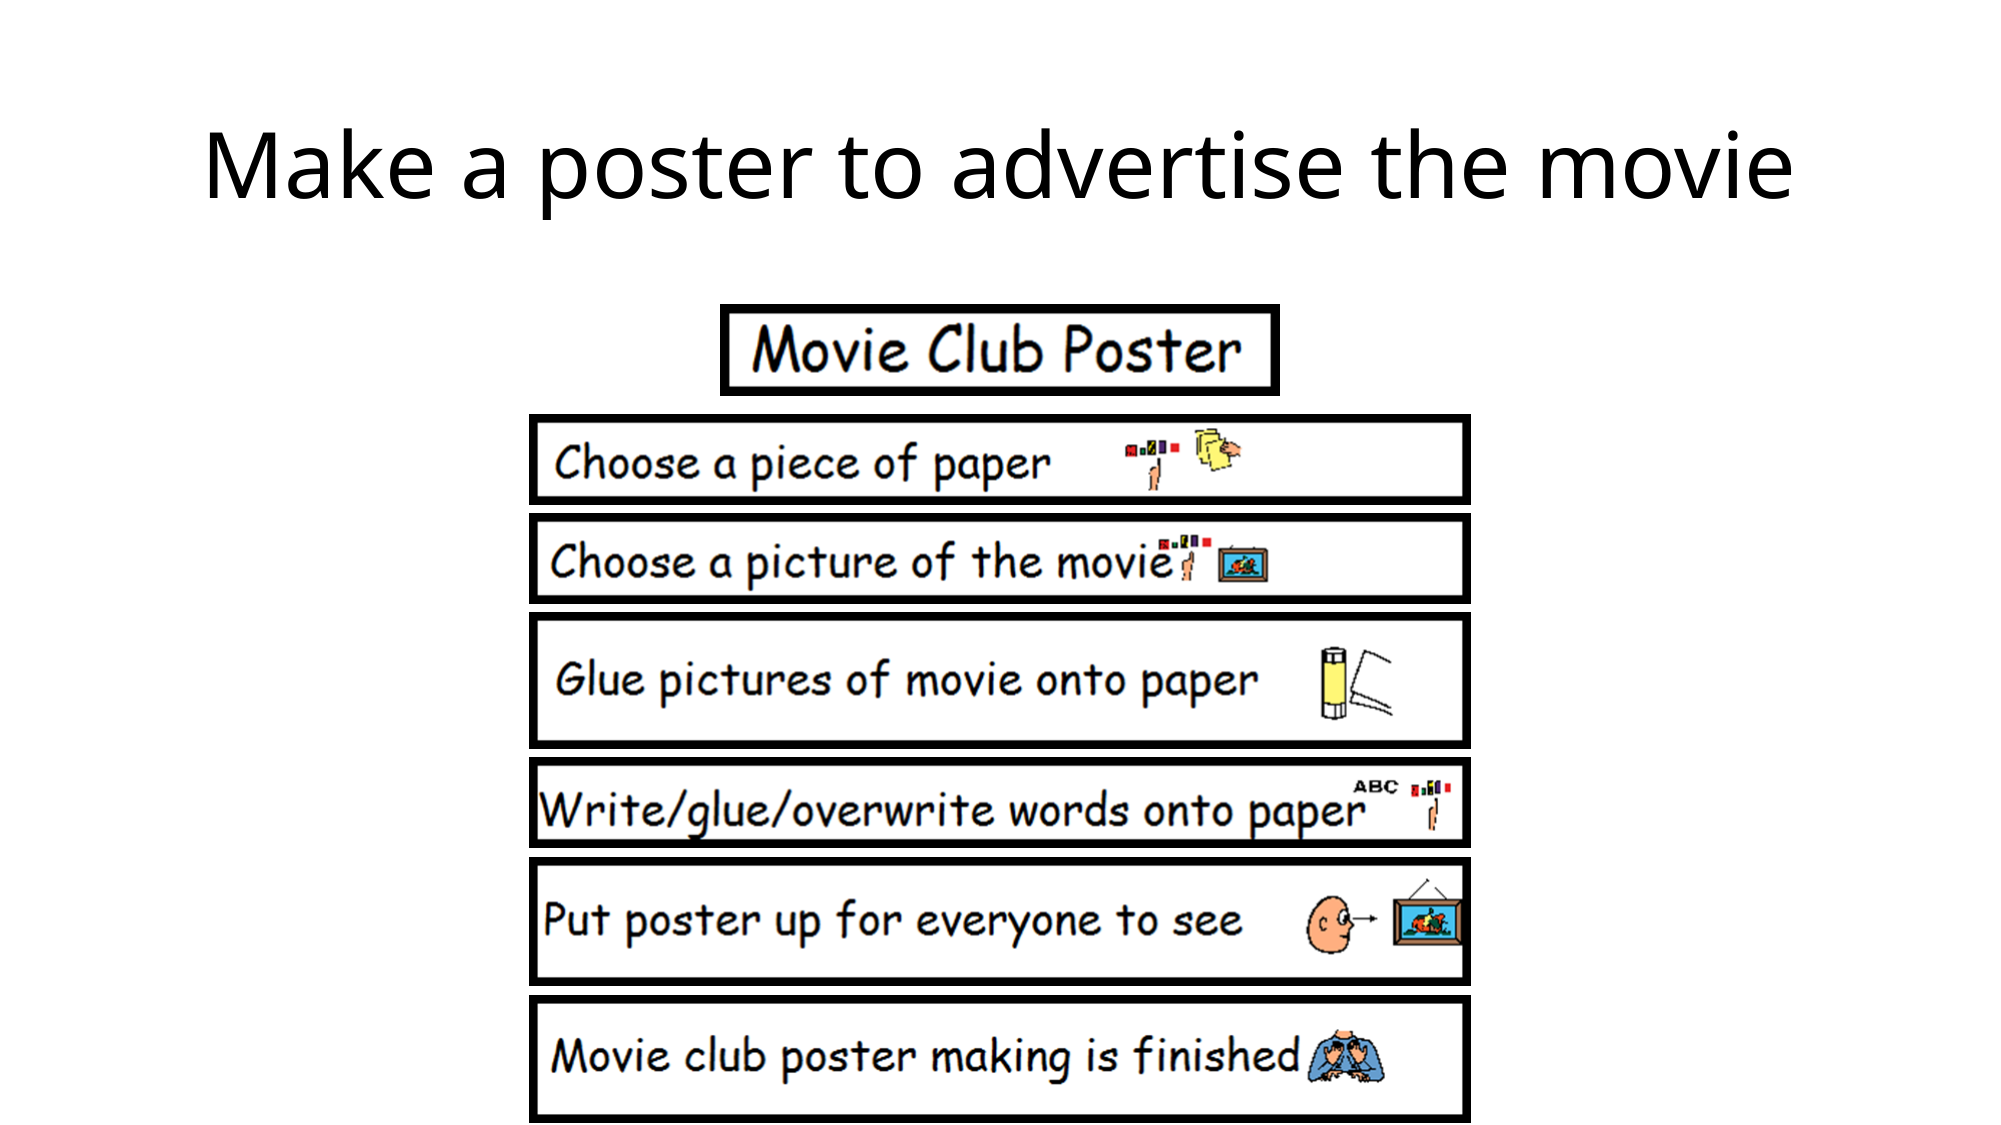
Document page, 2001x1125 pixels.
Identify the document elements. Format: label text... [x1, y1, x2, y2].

title Make a poster to advertise the movie [137, 59, 1863, 278]
picture [529, 857, 1471, 986]
picture [529, 513, 1471, 604]
picture [529, 612, 1471, 749]
picture [529, 994, 1471, 1124]
picture [529, 757, 1471, 848]
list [720, 304, 1280, 396]
picture [529, 414, 1471, 505]
